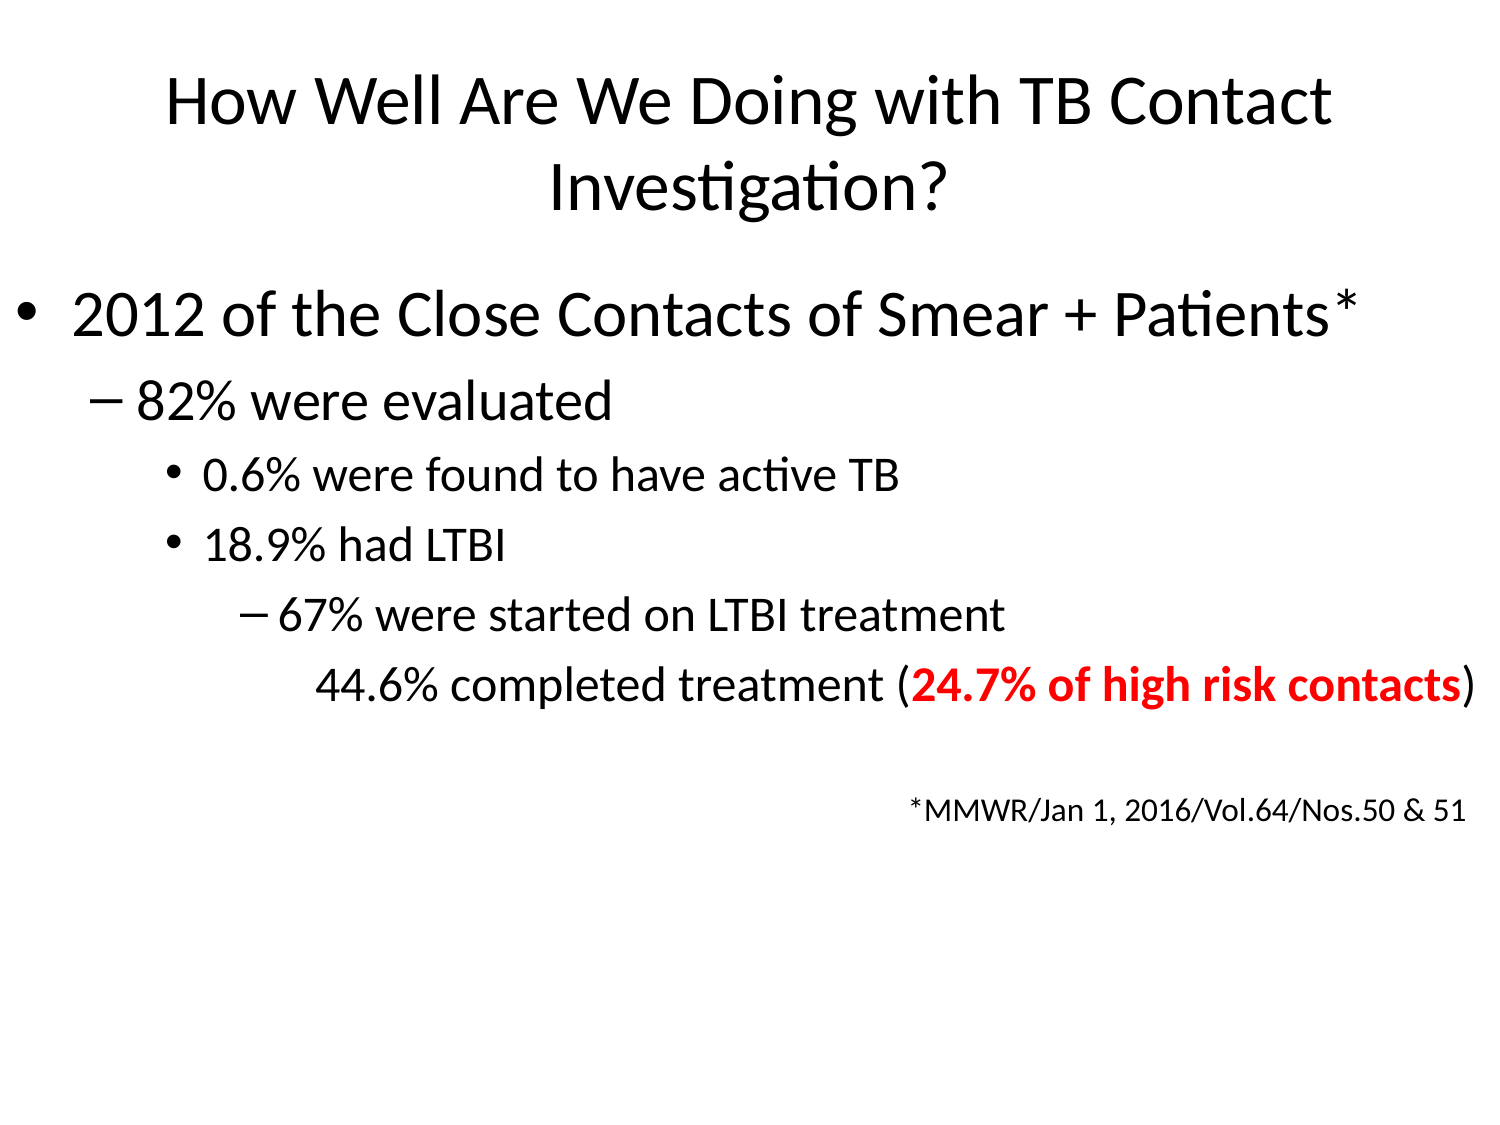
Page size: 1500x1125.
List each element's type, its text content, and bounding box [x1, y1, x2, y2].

title How Well Are We Doing with TB Contact Investigation? [75, 45, 1425, 233]
list 2012 of the Close Contacts of Smear + Patients* 82% were evaluated 0.6% were found to have active TB 18.9% had LTBI 67% were started on LTBI treatment 44.6% completed treatment (24.7% of high risk contacts) *MMWR/Jan 1, 2016/Vol.64/Nos.50 & 51 [0, 262, 1500, 1005]
